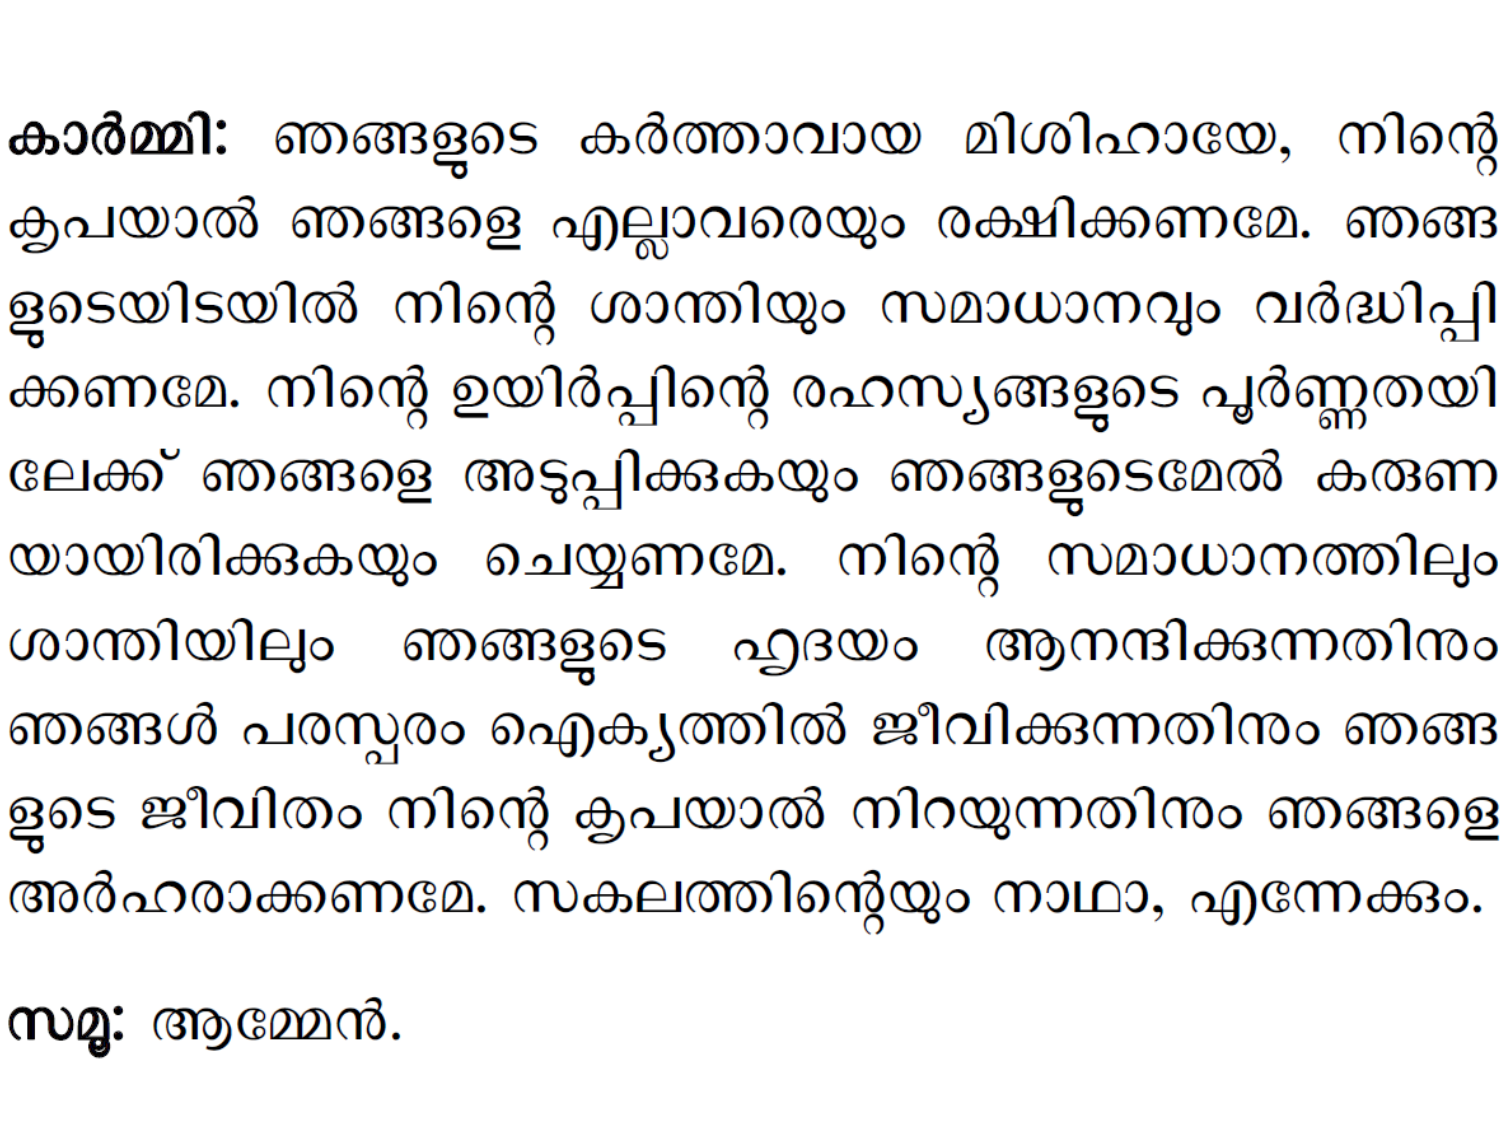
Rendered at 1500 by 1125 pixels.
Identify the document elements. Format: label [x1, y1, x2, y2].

picture [0, 95, 1500, 1070]
